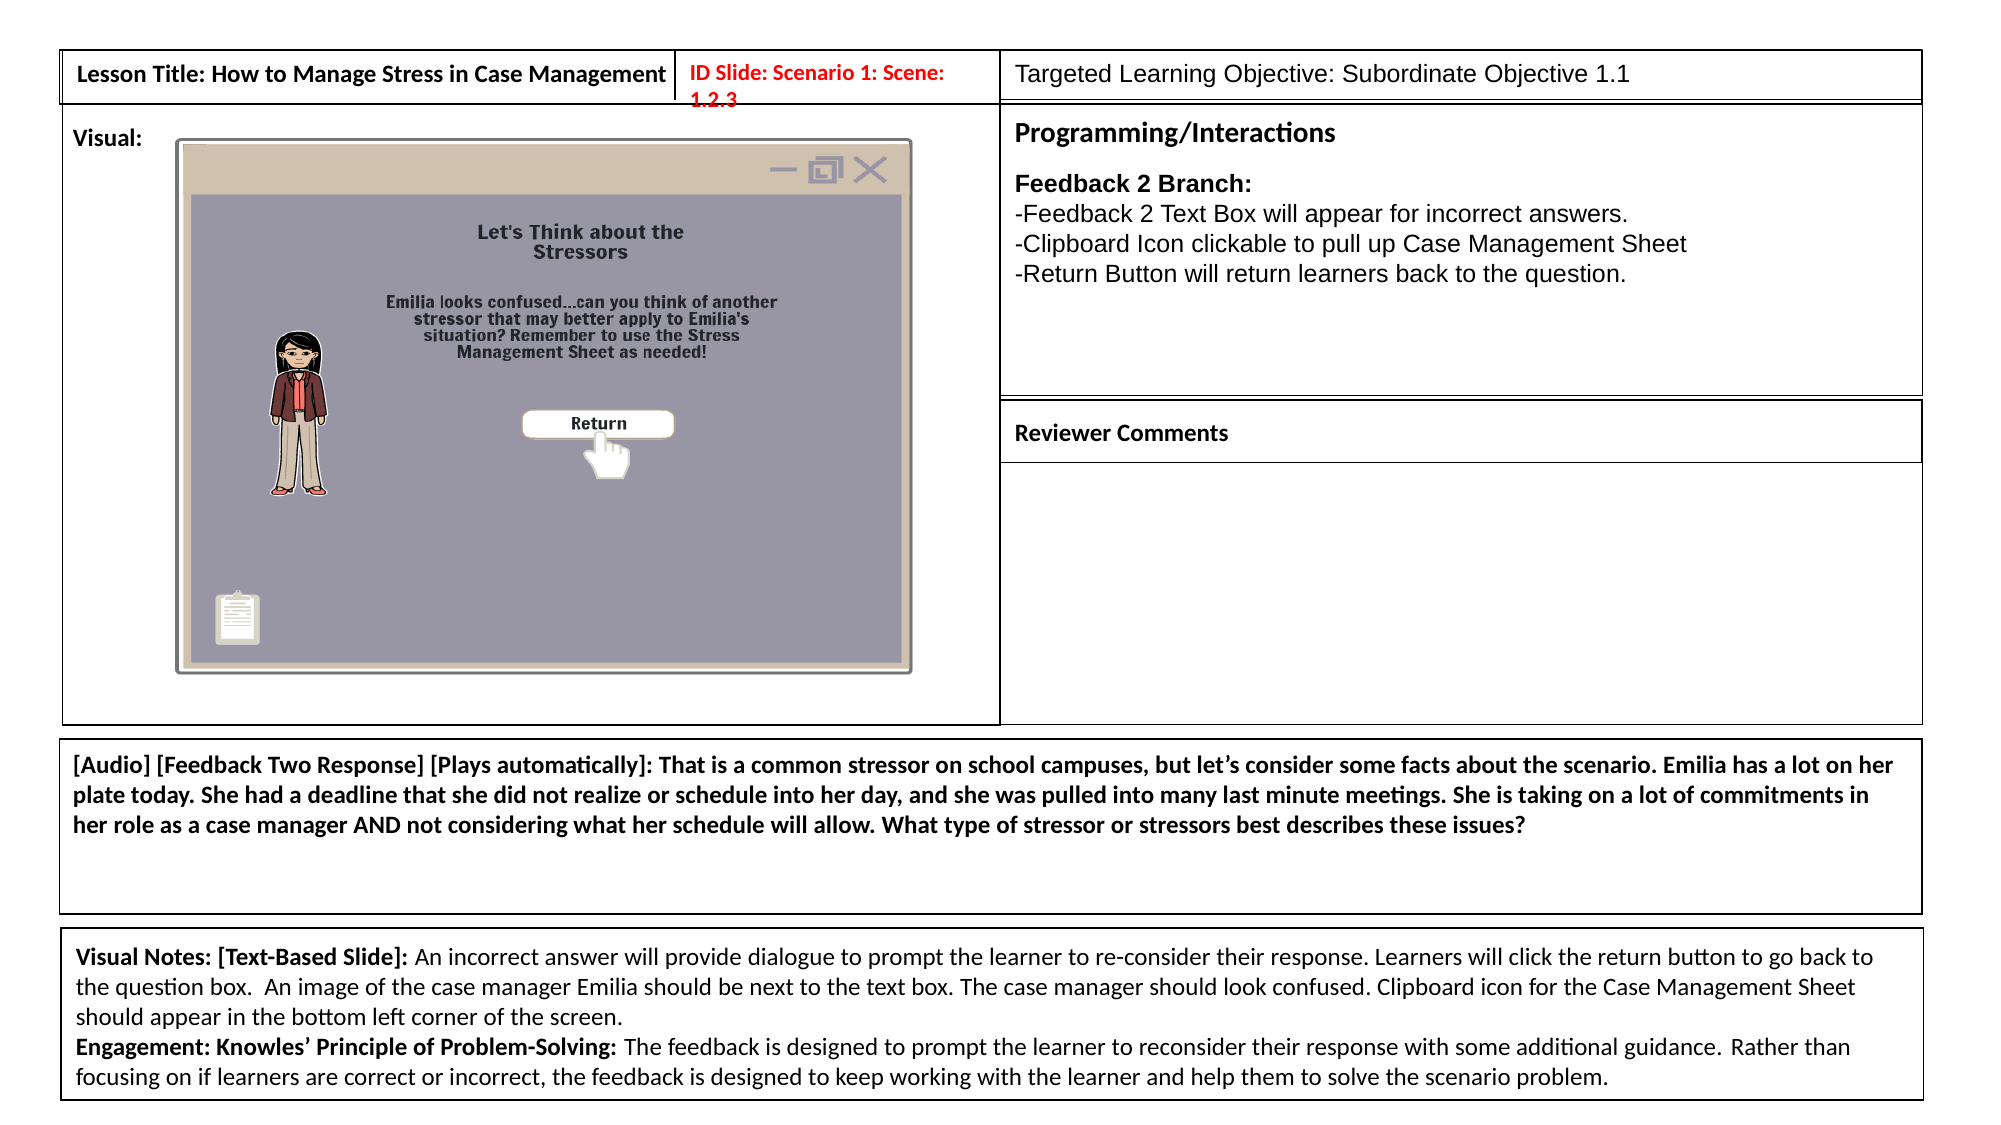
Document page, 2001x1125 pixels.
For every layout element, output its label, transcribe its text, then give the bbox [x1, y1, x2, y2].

text_box Programming/Interactions [999, 112, 1338, 150]
text_box [59, 739, 1923, 915]
text_box [62, 106, 1000, 725]
text_box [1913, 927, 1924, 1100]
text_box Visual: [58, 114, 236, 159]
text_box [287, 1084, 1025, 1125]
text_box ID Slide: Scenario 1: Scene: 1.2.3 [675, 49, 1013, 120]
text_box Reviewer Comments [999, 399, 1923, 463]
picture [174, 137, 913, 676]
text_box [57, 48, 1924, 106]
text_box [Audio] [Feedback Two Response] [Plays automatically]: That is a common stressor on school campuses, but let’s consider some facts about the scenario. Emilia has a lot on her plate today. She had a deadline that she did not realize or schedule into her day, and she was pulled into many last minute meetings. She is taking on a lot of commitments in her role as a case manager AND not considering what her schedule will allow. What type of stressor or stressors best describes these issues? [58, 741, 1913, 938]
text_box Feedback 2 Branch: -Feedback 2 Text Box will appear for incorrect answers. -Clipboard Icon clickable to pull up Case Management Sheet -Return Button will return learners back to the question. [999, 99, 1923, 396]
text_box Visual Notes: [Text-Based Slide]: An incorrect answer will provide dialogue to prompt the learner to re-consider their response. Learners will click the return button to go back to the question box. An image of the case manager Emilia should be next to the text box. The case manager should look confused. Clipboard icon for the Case Management Sheet should appear in the bottom left corner of the screen. Engagement: Knowles’ Principle of Problem-Solving: The feedback is designed to prompt the learner to reconsider their response with some additional guidance. Rather than focusing on if learners are correct or incorrect, the feedback is designed to keep working with the learner and help them to solve the scenario problem. [61, 933, 1921, 1125]
text_box Targeted Learning Objective: Subordinate Objective 1.1 [999, 50, 1800, 95]
text_box [1000, 463, 1923, 725]
